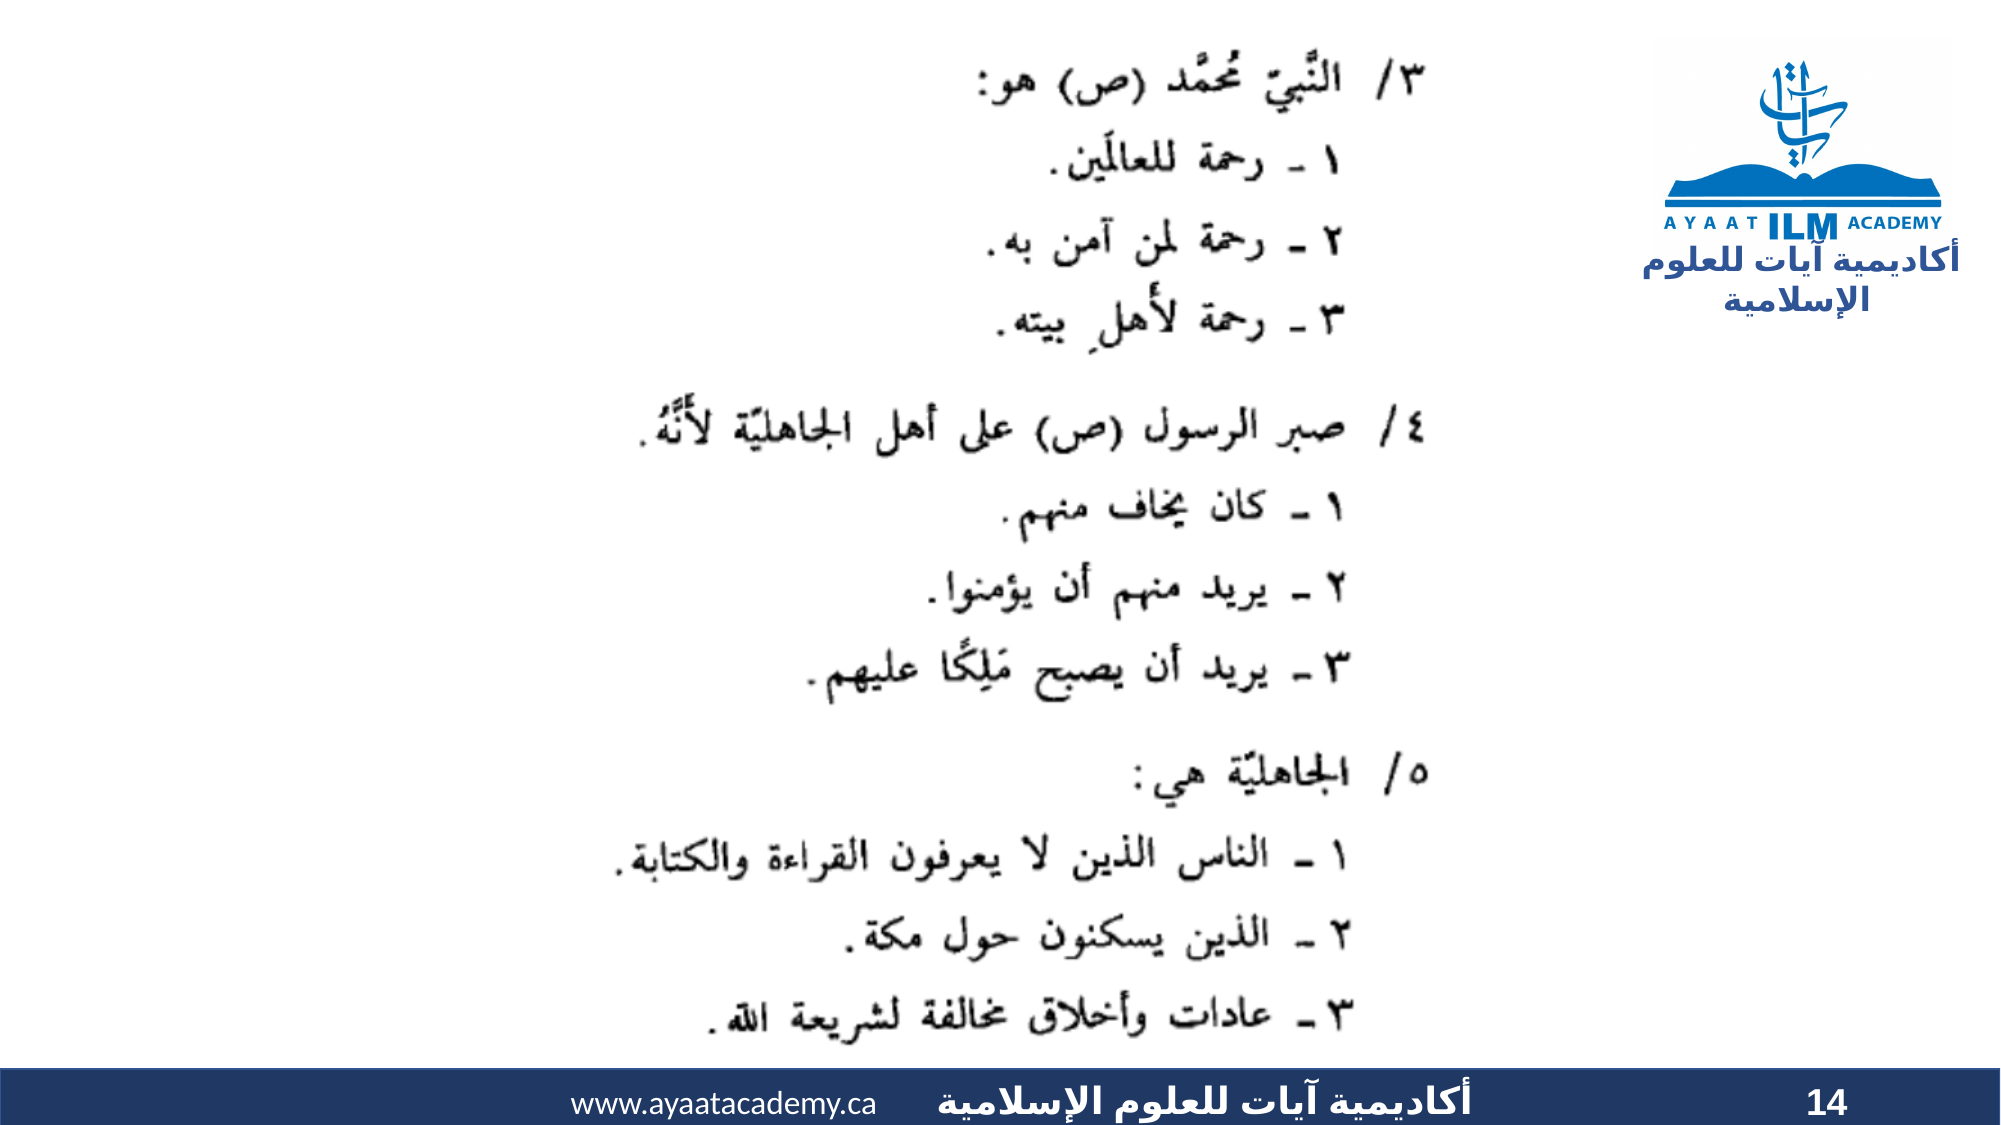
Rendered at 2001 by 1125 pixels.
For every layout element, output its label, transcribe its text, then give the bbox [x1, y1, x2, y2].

picture [1651, 37, 1952, 257]
picture [539, 26, 1461, 1057]
slide_number 14 [1412, 1070, 1863, 1125]
